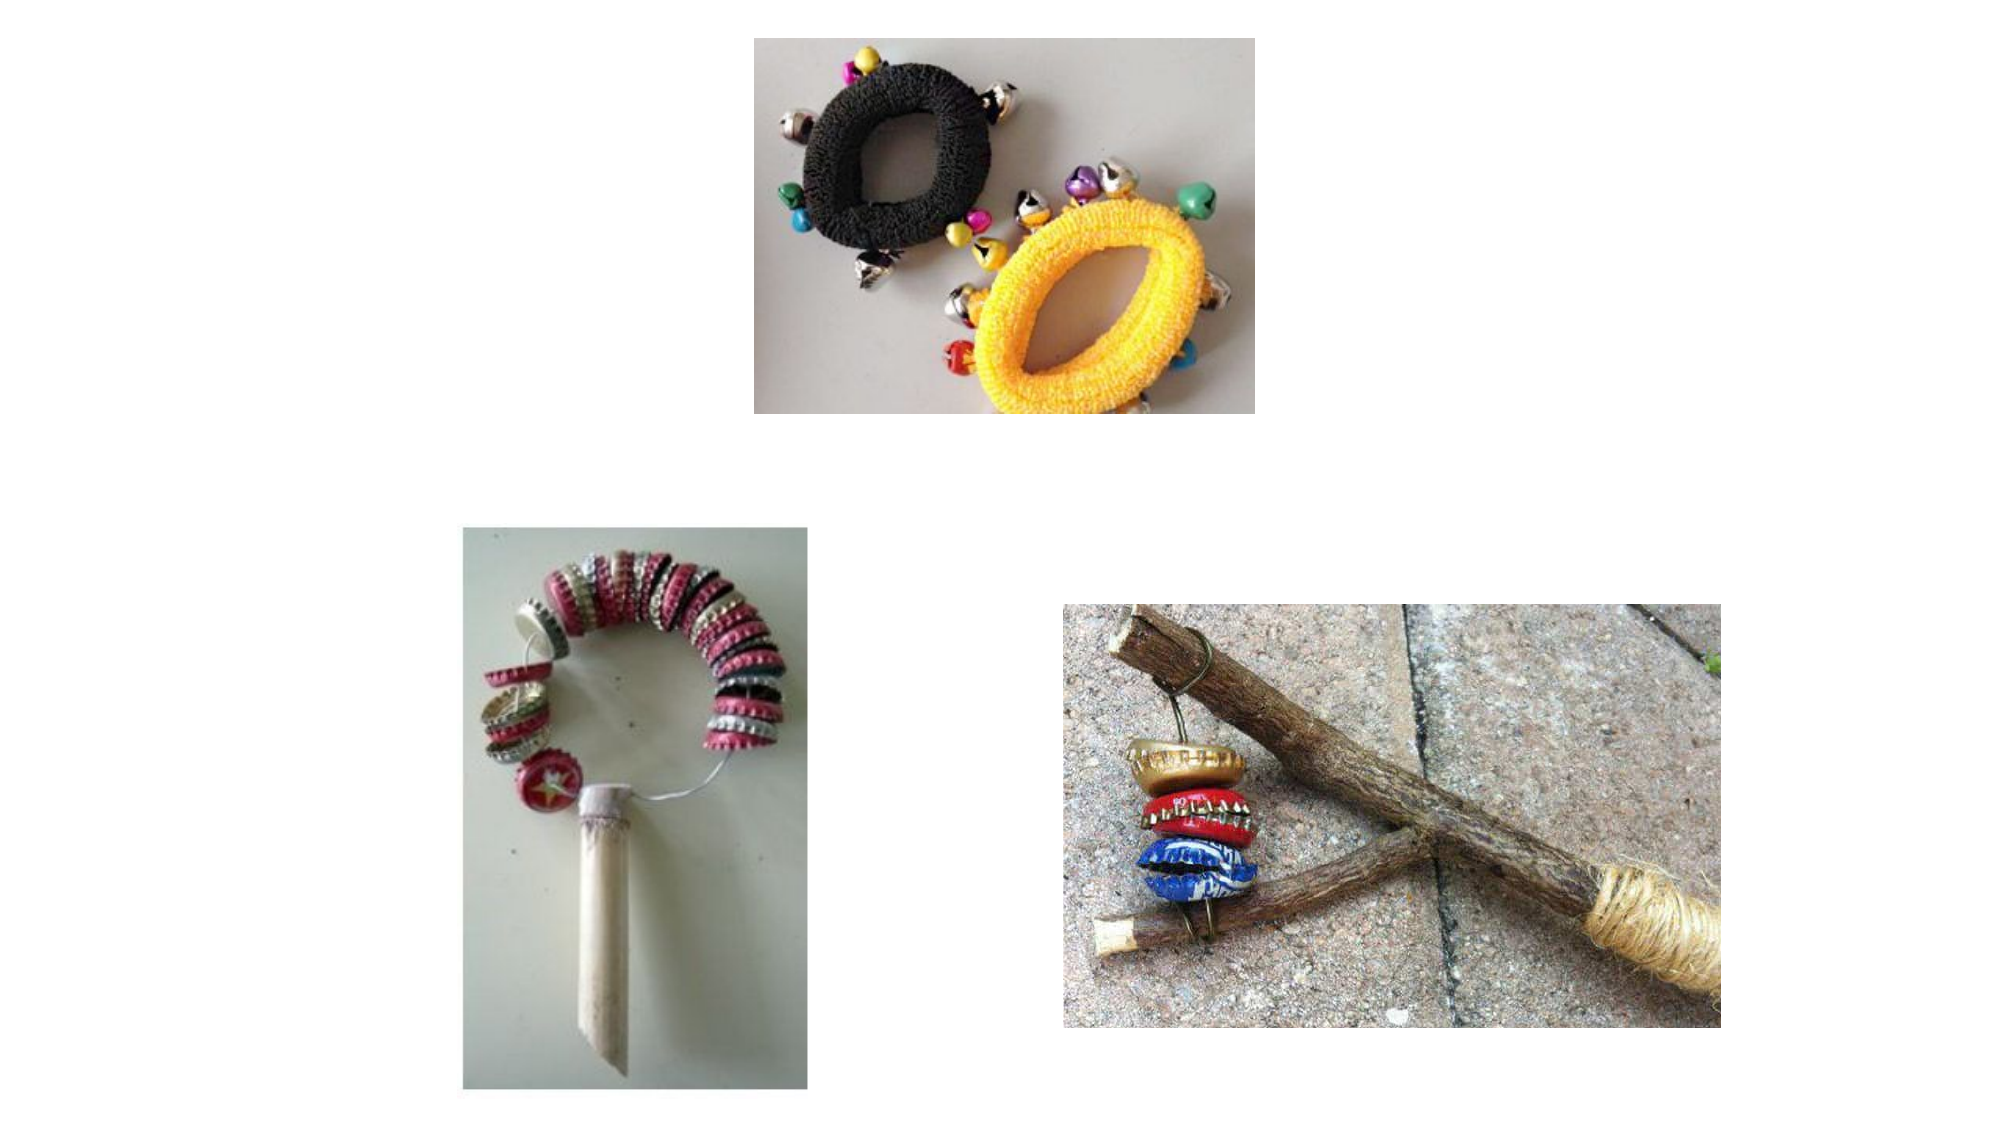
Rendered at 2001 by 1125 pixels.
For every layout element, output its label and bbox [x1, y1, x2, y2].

picture [754, 38, 1255, 414]
list [457, 523, 814, 1099]
picture [1063, 604, 1721, 1028]
